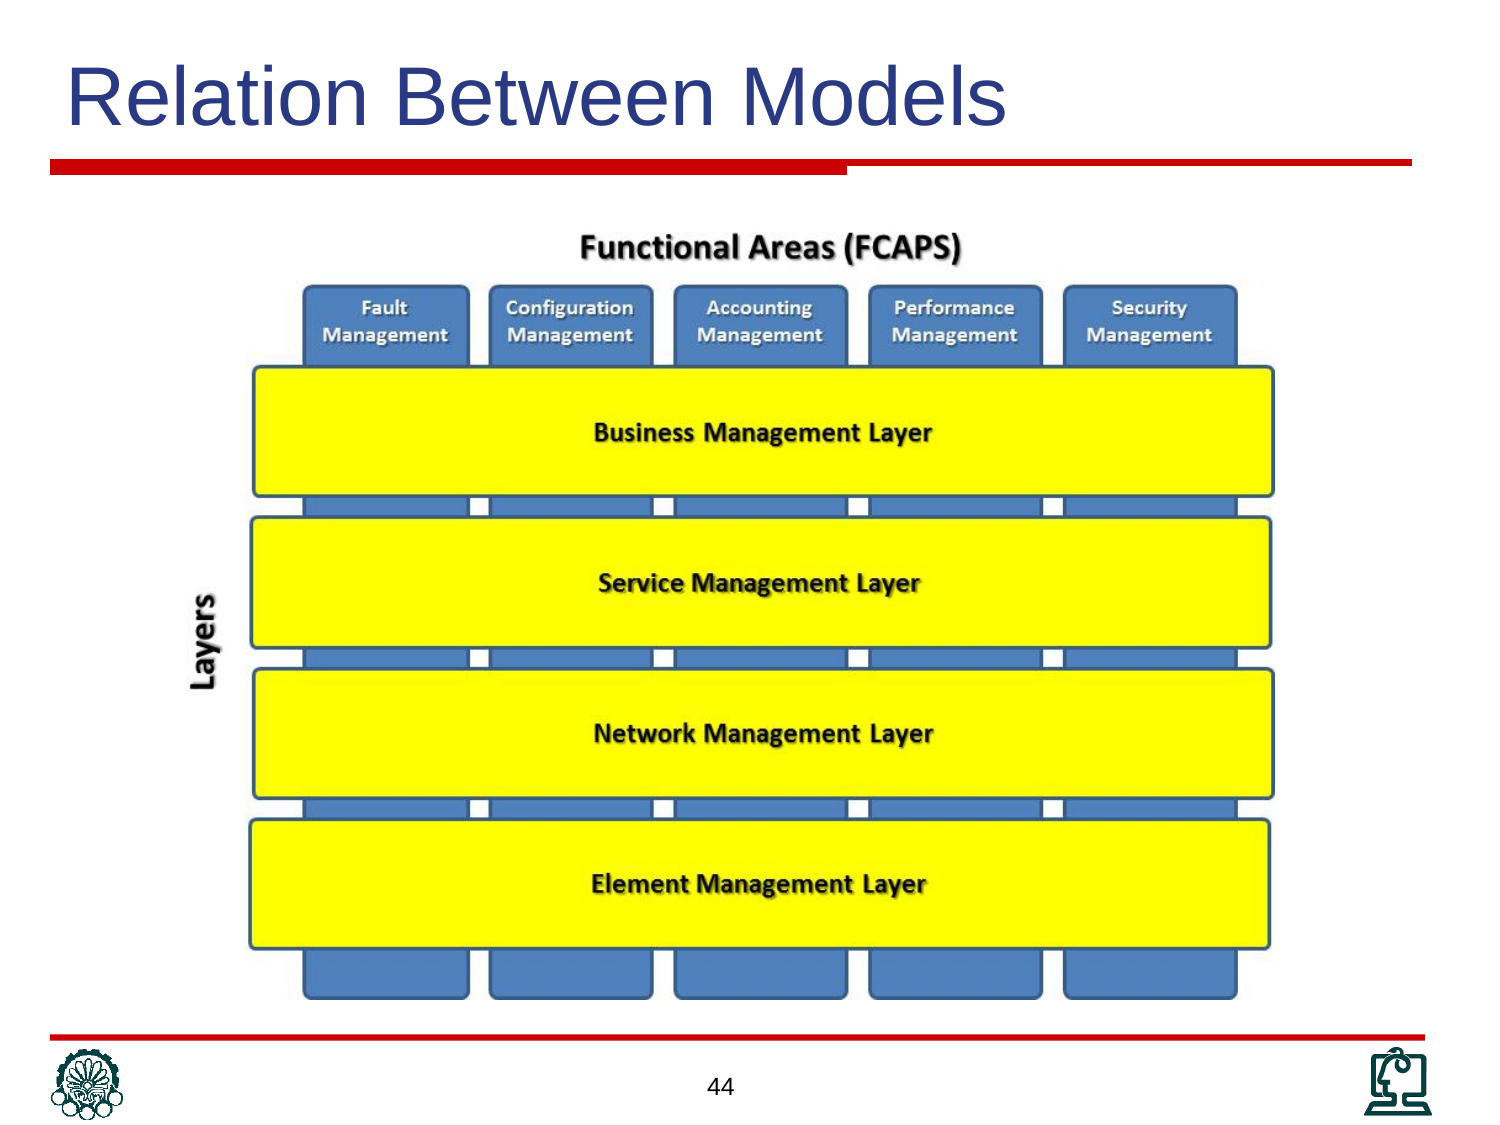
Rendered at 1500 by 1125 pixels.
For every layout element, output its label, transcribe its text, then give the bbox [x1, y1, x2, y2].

slide_number 44 [649, 1062, 751, 1103]
picture [1362, 1045, 1438, 1119]
title Relation Between Models [49, 24, 1438, 151]
picture [50, 1047, 125, 1122]
picture [166, 212, 1276, 1001]
